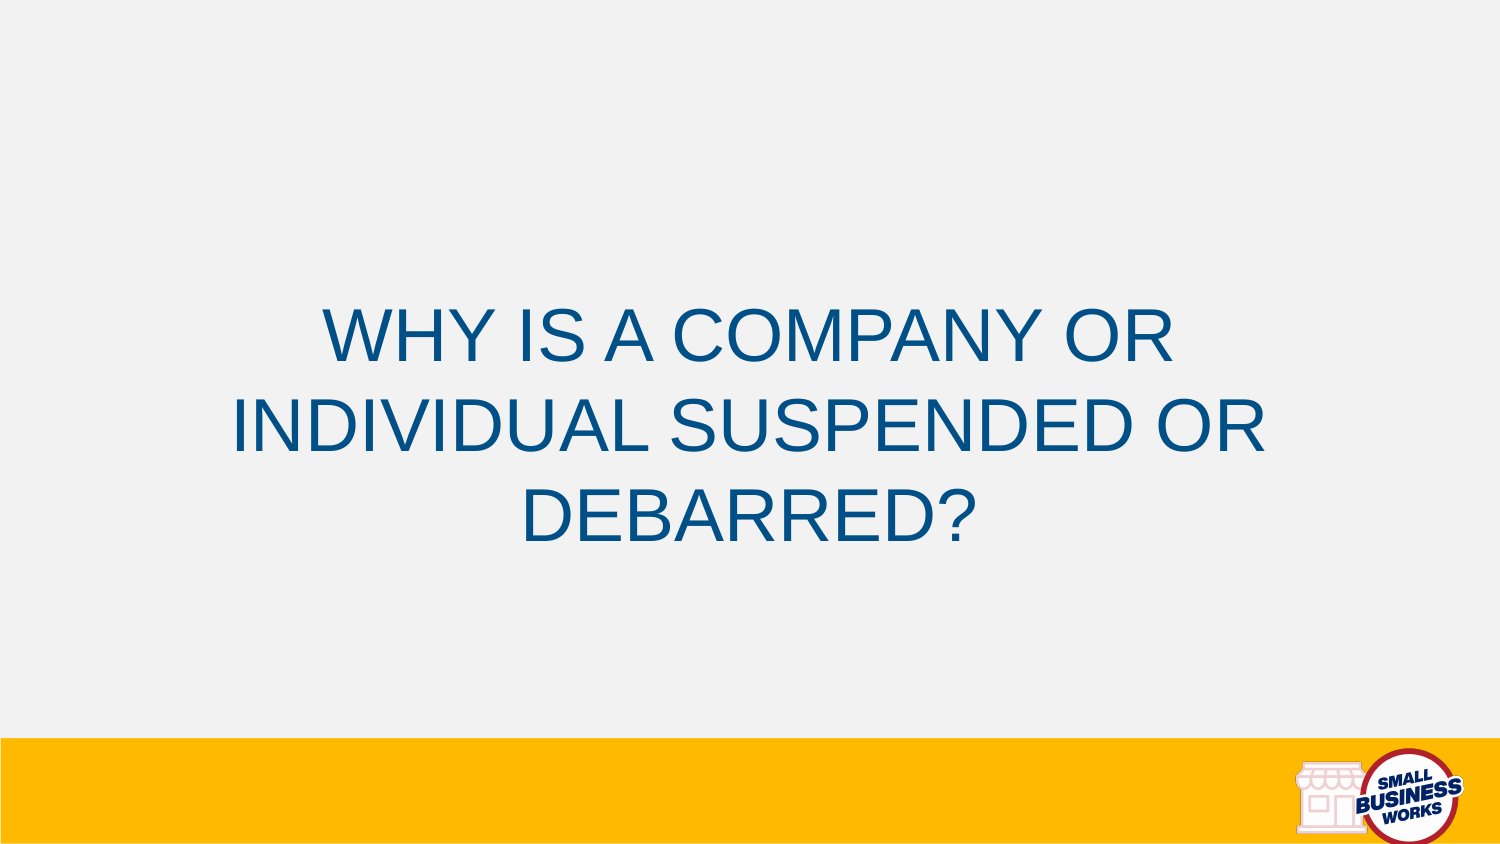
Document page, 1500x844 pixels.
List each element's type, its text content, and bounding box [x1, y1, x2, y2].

title WHY IS A COMPANY OR INDIVIDUAL SUSPENDED OR DEBARRED? [112, 210, 1388, 633]
picture [1277, 741, 1478, 844]
